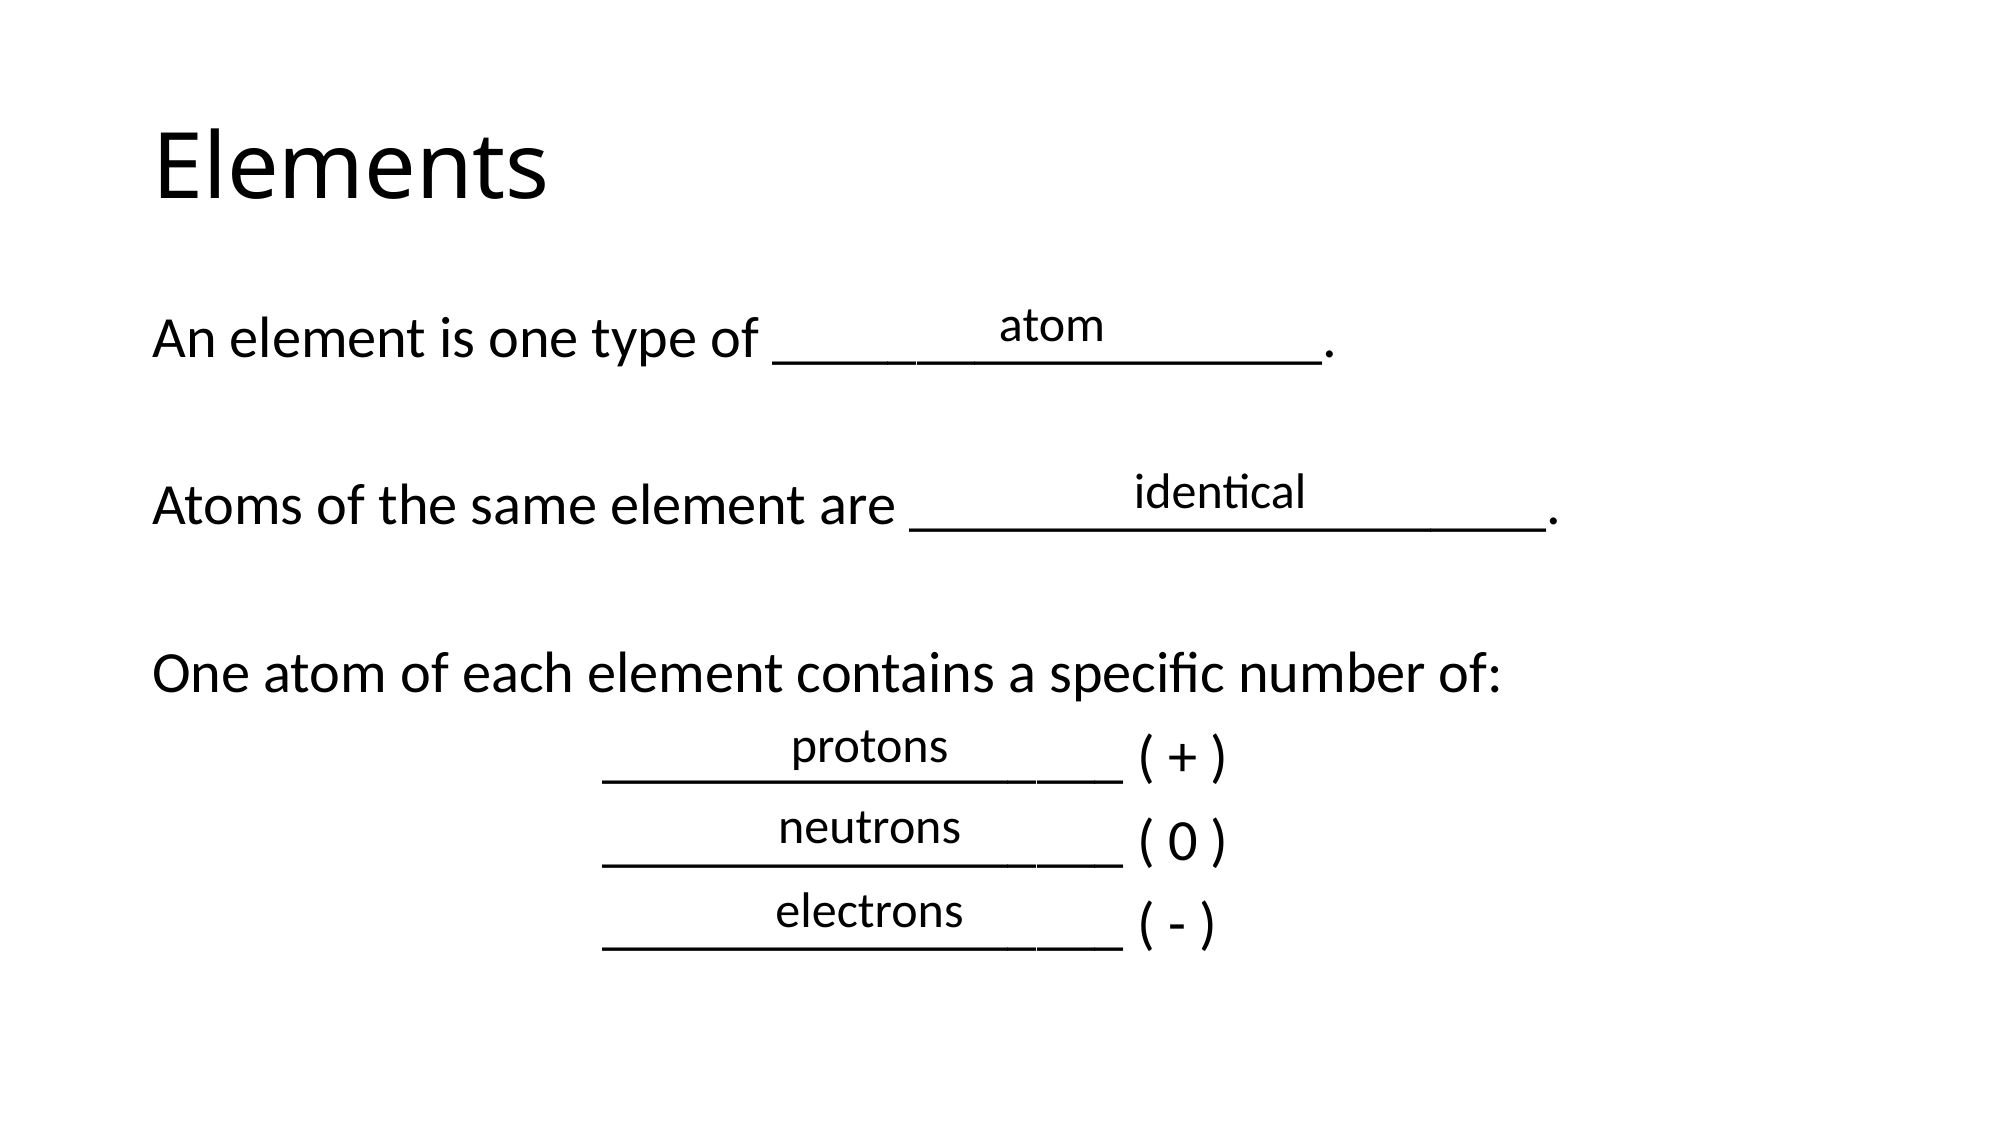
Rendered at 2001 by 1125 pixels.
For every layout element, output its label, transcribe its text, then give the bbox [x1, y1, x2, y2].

text_box atom [737, 284, 1367, 359]
text_box electrons [555, 870, 1185, 945]
text_box protons [555, 705, 1185, 780]
title Elements [137, 59, 1863, 278]
list An element is one type of ___________________. Atoms of the same element are ______________________. One atom of each element contains a specific number of: __________________ ( + ) __________________ ( 0 ) __________________ ( - ) [137, 299, 1863, 1014]
text_box neutrons [555, 785, 1185, 861]
text_box identical [911, 451, 1541, 526]
